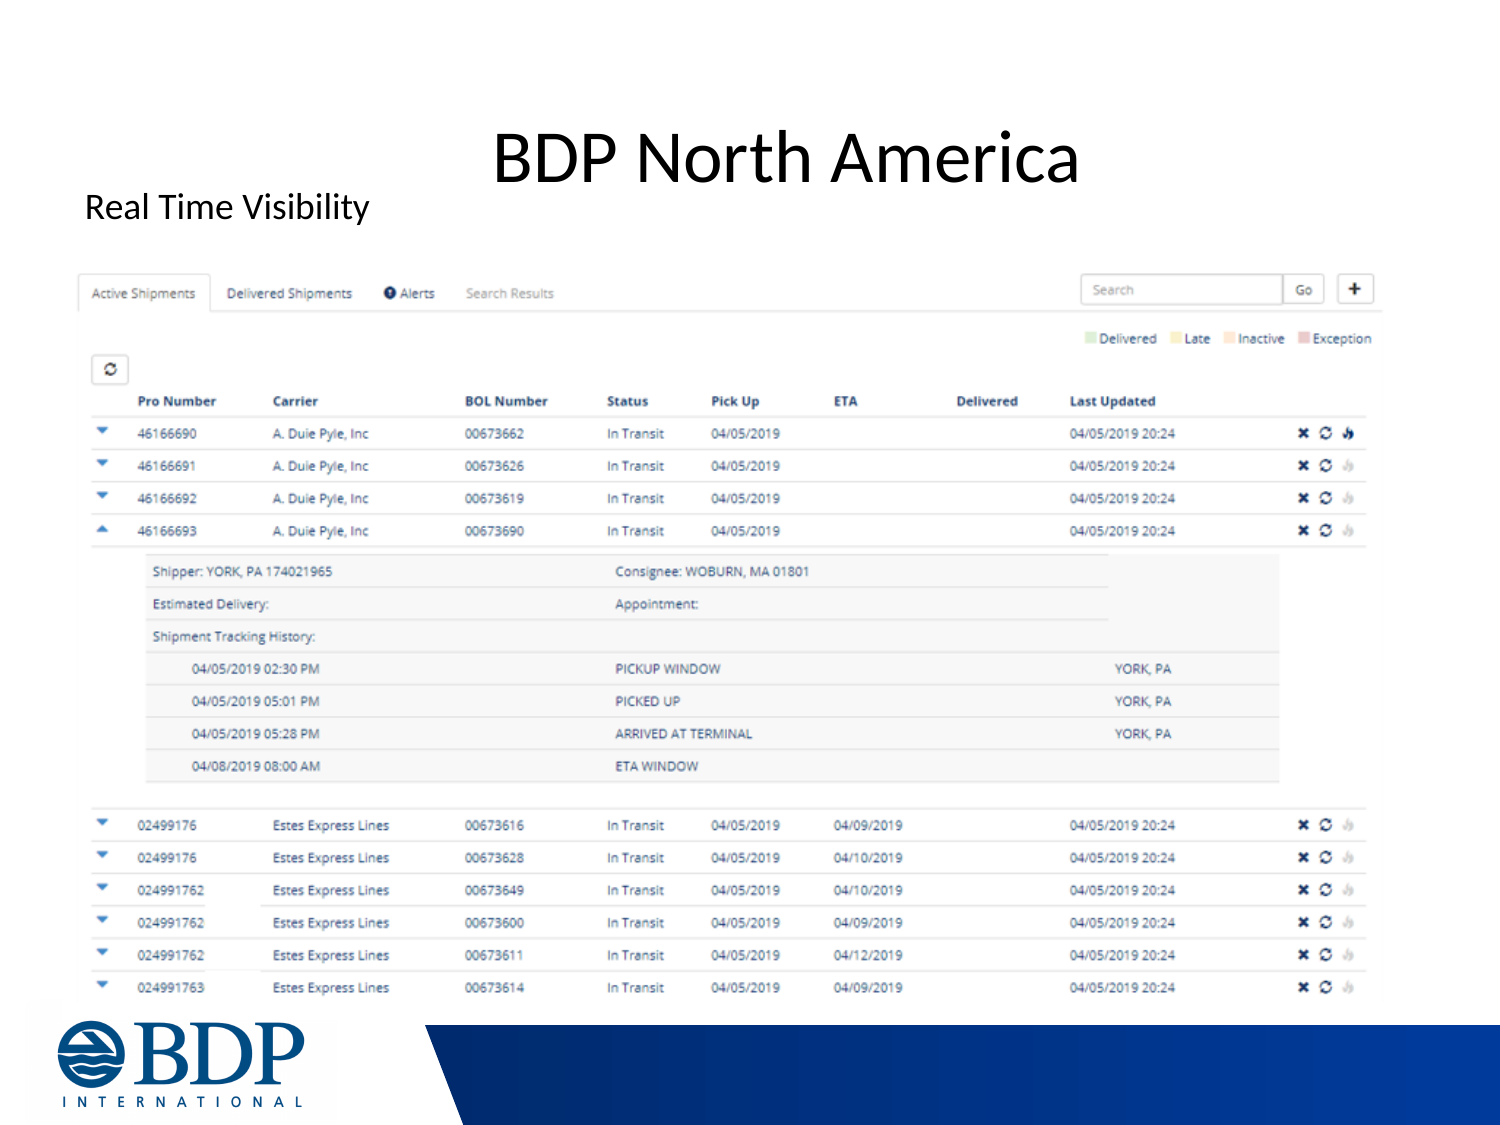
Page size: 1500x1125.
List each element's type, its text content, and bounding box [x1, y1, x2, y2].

text_box BDP North America [477, 99, 1098, 205]
text_box Real Time Visibility [70, 174, 386, 260]
picture [41, 262, 1411, 1112]
